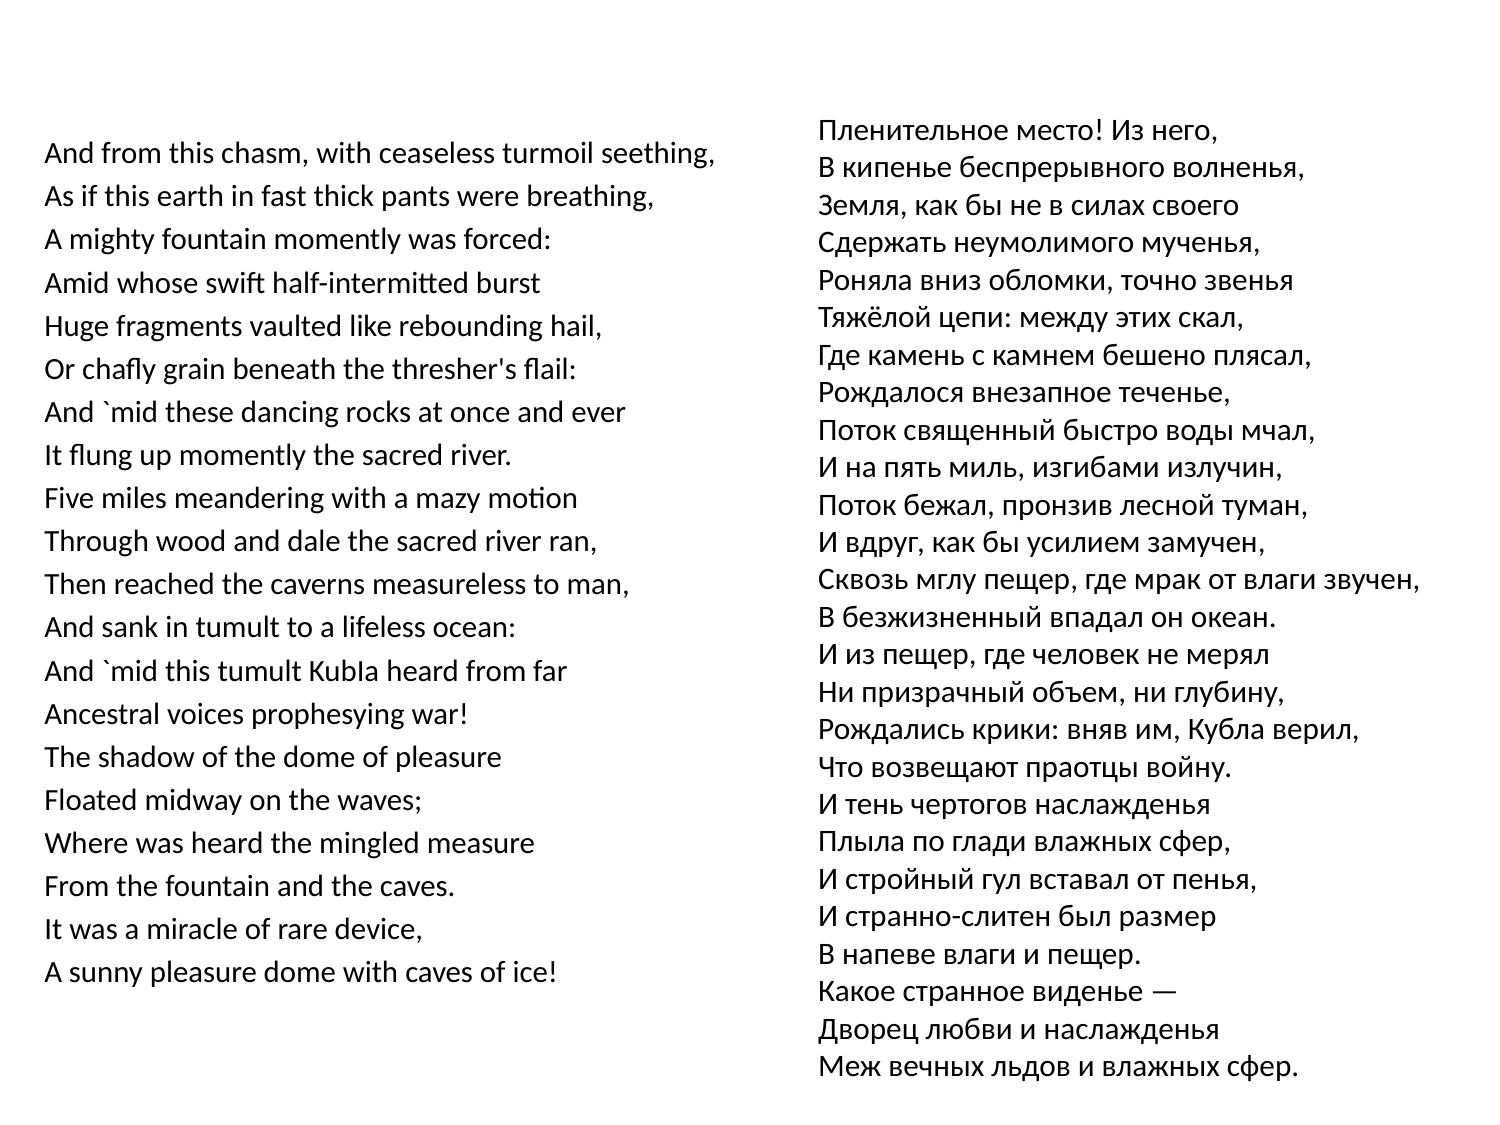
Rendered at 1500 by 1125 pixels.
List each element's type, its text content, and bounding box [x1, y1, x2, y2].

list And from this chasm, with ceaseless turmoil seething, As if this earth in fast thick pants were breathing, A mighty fountain momently was forced: Amid whose swift half-intermitted burst Huge fragments vaulted like rebounding hail, Or chafly grain beneath the thresher's flail: And `mid these dancing rocks at once and ever It flung up momently the sacred river. Five miles meandering with a mazy motion Through wood and dale the sacred river ran, Then reached the caverns measureless to man, And sank in tumult to a lifeless ocean: And `mid this tumult KubIa heard from far Ancestral voices prophesying war! The shadow of the dome of pleasure Floated midway on the waves; Where was heard the mingled measure From the fountain and the caves. It was a miracle of rare device, A sunny pleasure dome with caves of ice! [29, 125, 803, 1012]
list Пленительное место! Из него, В кипенье беспрерывного волненья, Земля, как бы не в силах своего Сдержать неумолимого мученья, Роняла вниз обломки, точно звенья Тяжёлой цепи: между этих скал, Где камень с камнем бешено плясал, Рождалося внезапное теченье, Поток священный быстро воды мчал, И на пять миль, изгибами излучин, Поток бежал, пронзив лесной туман, И вдруг, как бы усилием замучен, Сквозь мглу пещер, где мрак от влаги звучен, В безжизненный впадал он океан. И из пещер, где человек не мерял Ни призрачный объем, ни глубину, Рождались крики: вняв им, Кубла верил, Что возвещают праотцы войну. И тень чертогов наслажденья Плыла по глади влажных сфер, И стройный гул вставал от пенья, И странно-слитен был размер В напеве влаги и пещер. Какое странное виденье — Дворец любви и наслажденья Меж вечных льдов и влажных сфер. [803, 101, 1500, 1094]
